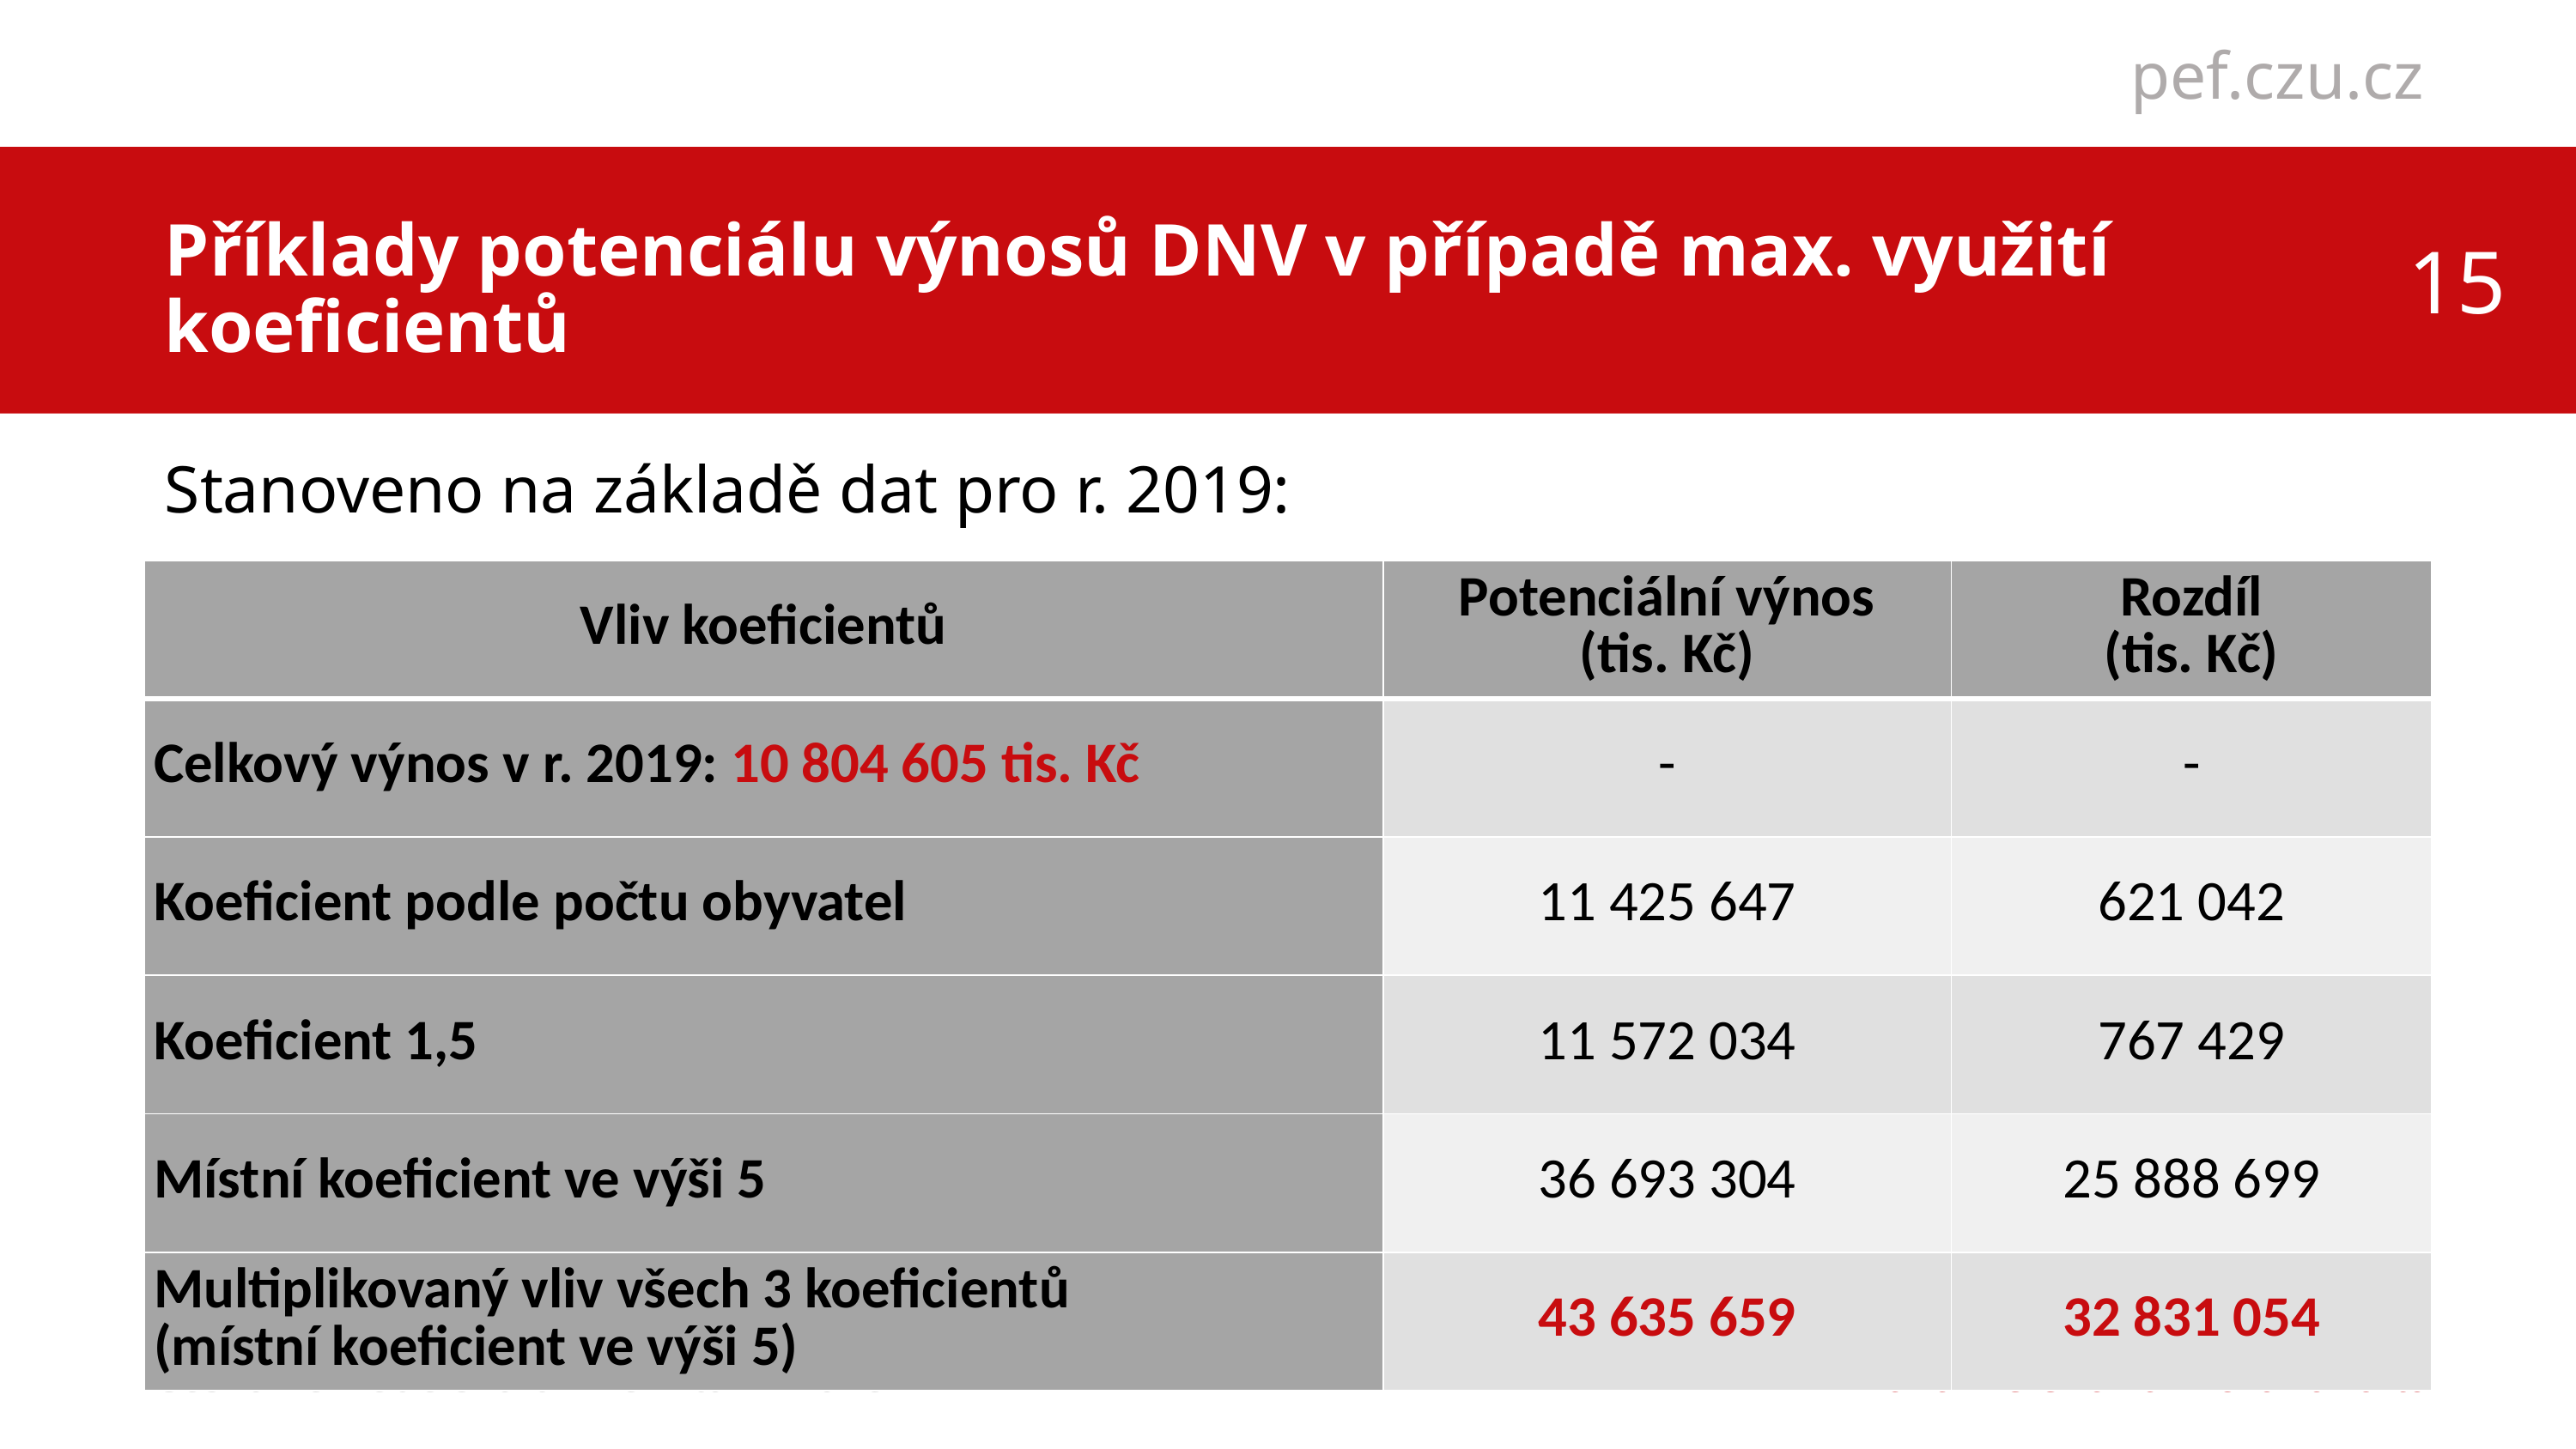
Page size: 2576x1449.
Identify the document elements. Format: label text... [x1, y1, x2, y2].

table_cell Koeficient podle počtu obyvatel [145, 838, 1382, 974]
table_cell 767 429 [1952, 976, 2431, 1113]
table_cell 32 831 054 [1952, 1253, 2431, 1390]
table_header Vliv koeficientů [145, 561, 1382, 696]
table_cell Místní koeficient ve výši 5 [145, 1114, 1382, 1252]
table_header Rozdíl (tis. Kč) [1952, 561, 2431, 696]
table_header Potenciální výnos (tis. Kč) [1384, 561, 1951, 696]
table_cell - [1952, 701, 2431, 836]
table_cell Koeficient 1,5 [145, 976, 1382, 1113]
table_cell 36 693 304 [1384, 1114, 1951, 1252]
table_cell - [1384, 701, 1951, 836]
table_cell 621 042 [1952, 838, 2431, 974]
table_cell Celkový výnos v r. 2019: 10 804 605 tis. Kč [145, 701, 1382, 836]
list Příklady potenciálu výnosů DNV v případě max. využití koeficientů [152, 162, 2361, 420]
table_cell 11 425 647 [1384, 838, 1951, 974]
list Stanoveno na základě dat pro r. 2019: [152, 451, 2164, 560]
table_cell 11 572 034 [1384, 976, 1951, 1113]
table_cell 43 635 659 [1384, 1253, 1951, 1390]
table_cell 25 888 699 [1952, 1114, 2431, 1252]
table_cell Multiplikovaný vliv všech 3 koeficientů (místní koeficient ve výši 5) [145, 1253, 1382, 1390]
